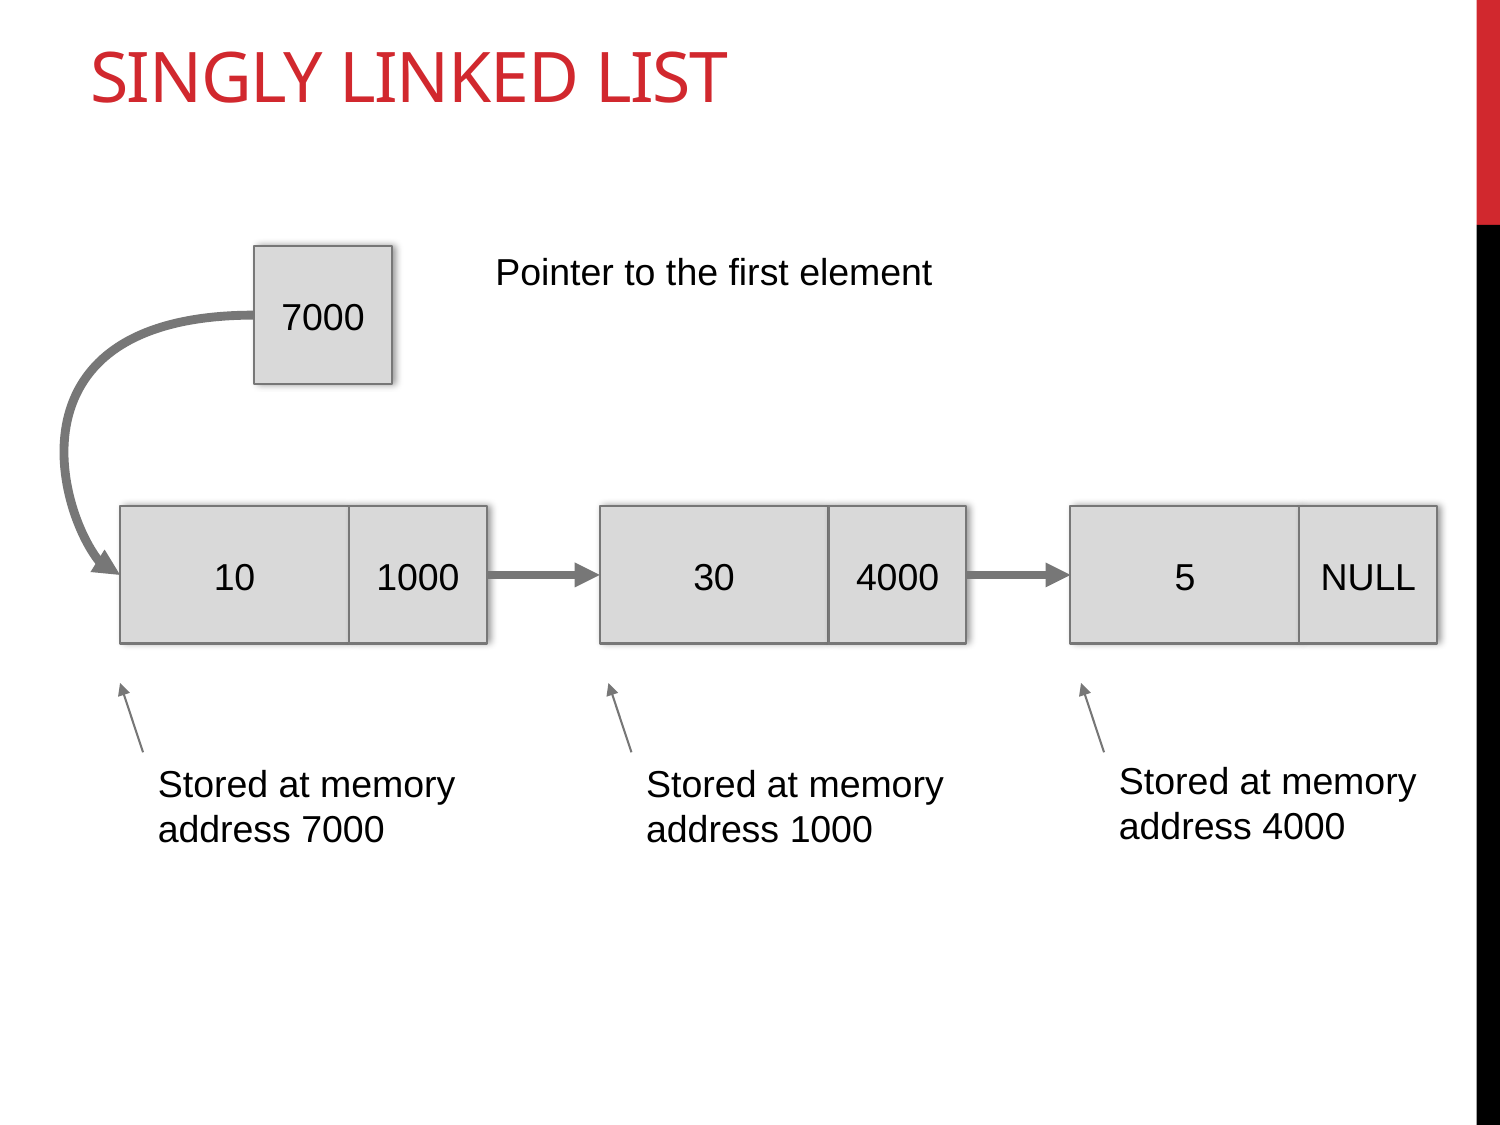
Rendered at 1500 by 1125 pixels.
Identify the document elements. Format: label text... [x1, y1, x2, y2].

text_box Pointer to the first element [480, 240, 948, 301]
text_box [607, 682, 632, 753]
text_box Stored at memory address 1000 [631, 752, 967, 857]
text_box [599, 505, 967, 645]
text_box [119, 314, 255, 576]
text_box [1069, 505, 1438, 645]
text_box Stored at memory address 7000 [143, 752, 479, 857]
title Singly linked list [75, 25, 1428, 124]
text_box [119, 505, 488, 645]
text_box 7000 [253, 245, 393, 385]
text_box Stored at memory address 4000 [1104, 749, 1440, 855]
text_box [119, 682, 144, 753]
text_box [1080, 682, 1105, 753]
